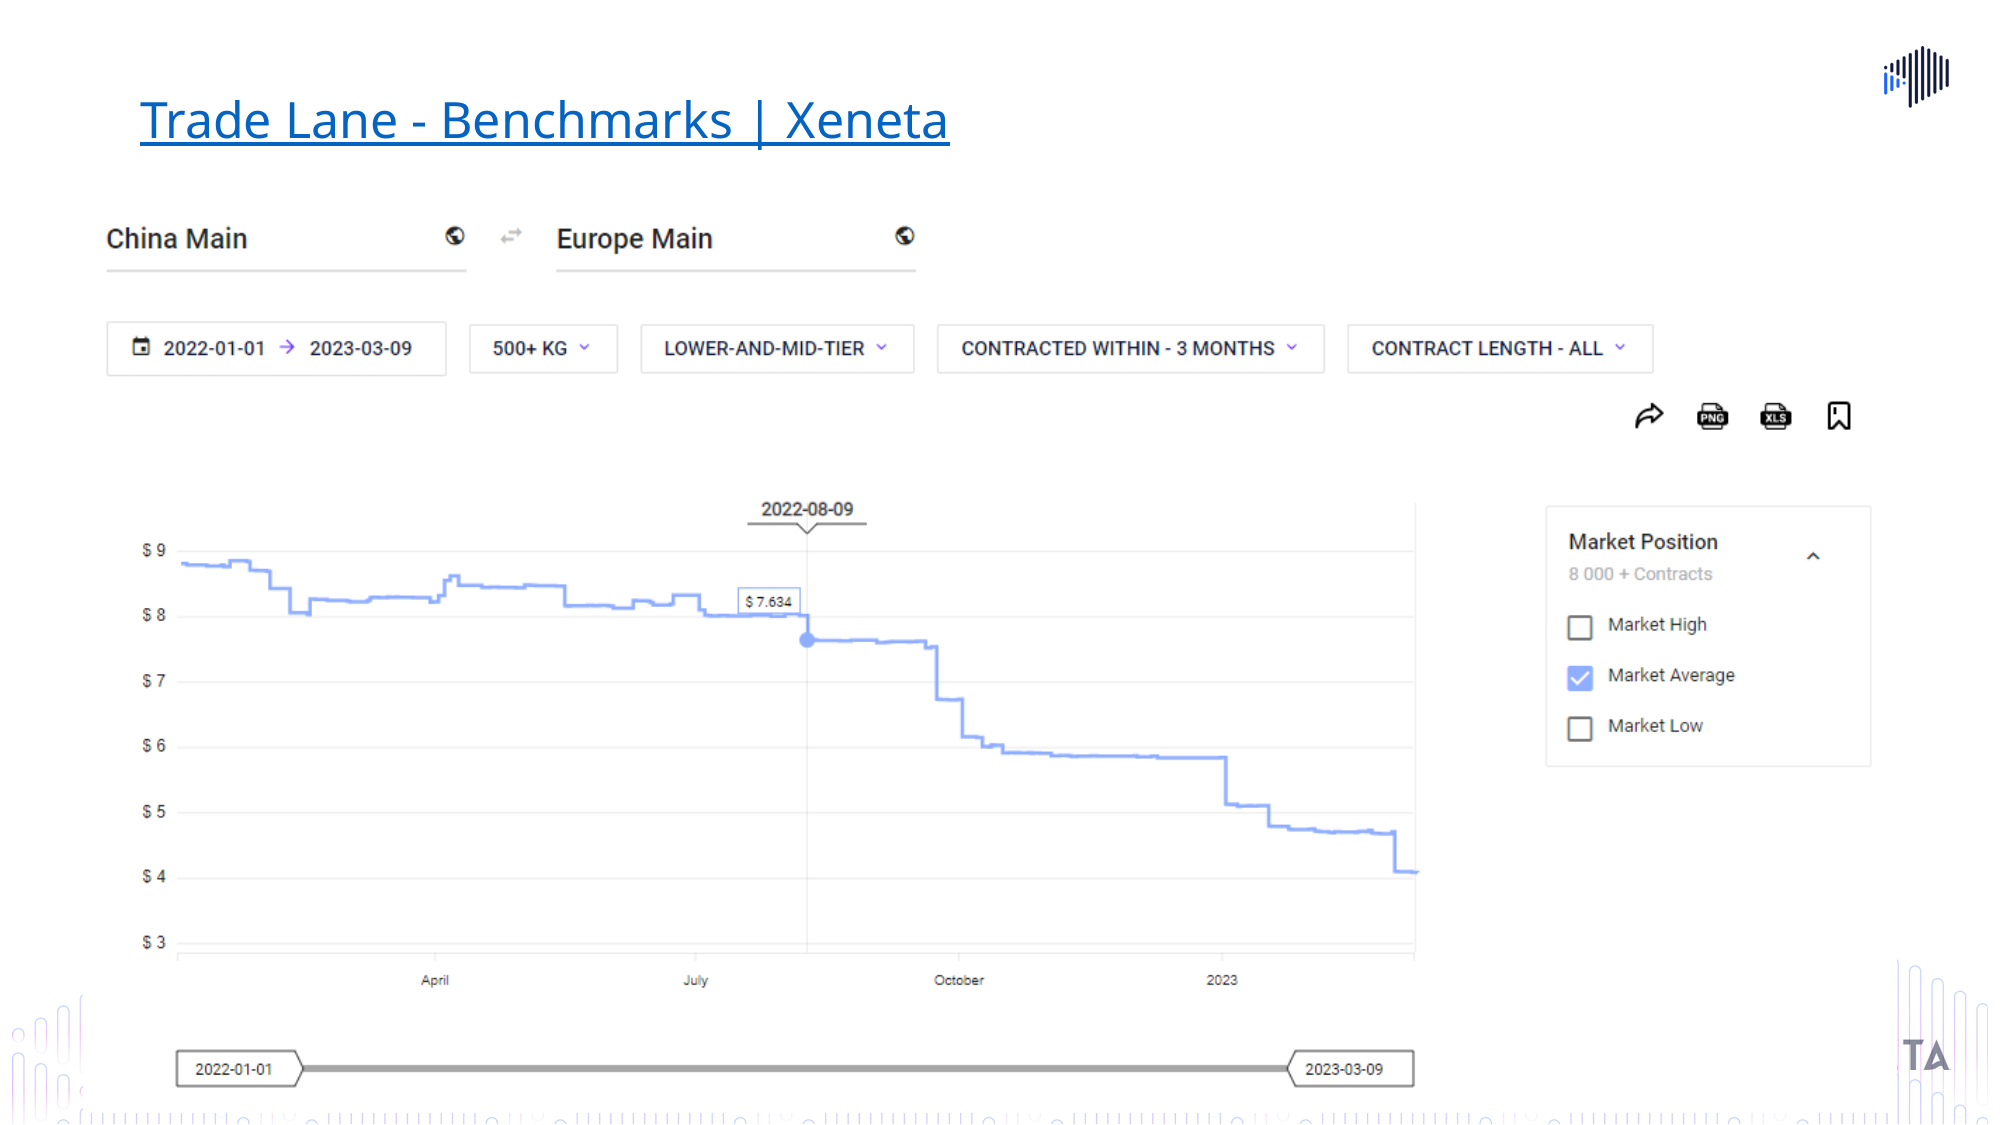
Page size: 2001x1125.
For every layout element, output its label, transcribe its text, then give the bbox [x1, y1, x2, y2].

text_box Source: CLIVE Data Services, now part of Xeneta [98, 1113, 1475, 1125]
picture [83, 46, 1951, 1113]
text_box Trade Lane - Benchmarks | Xeneta [125, 80, 1926, 213]
